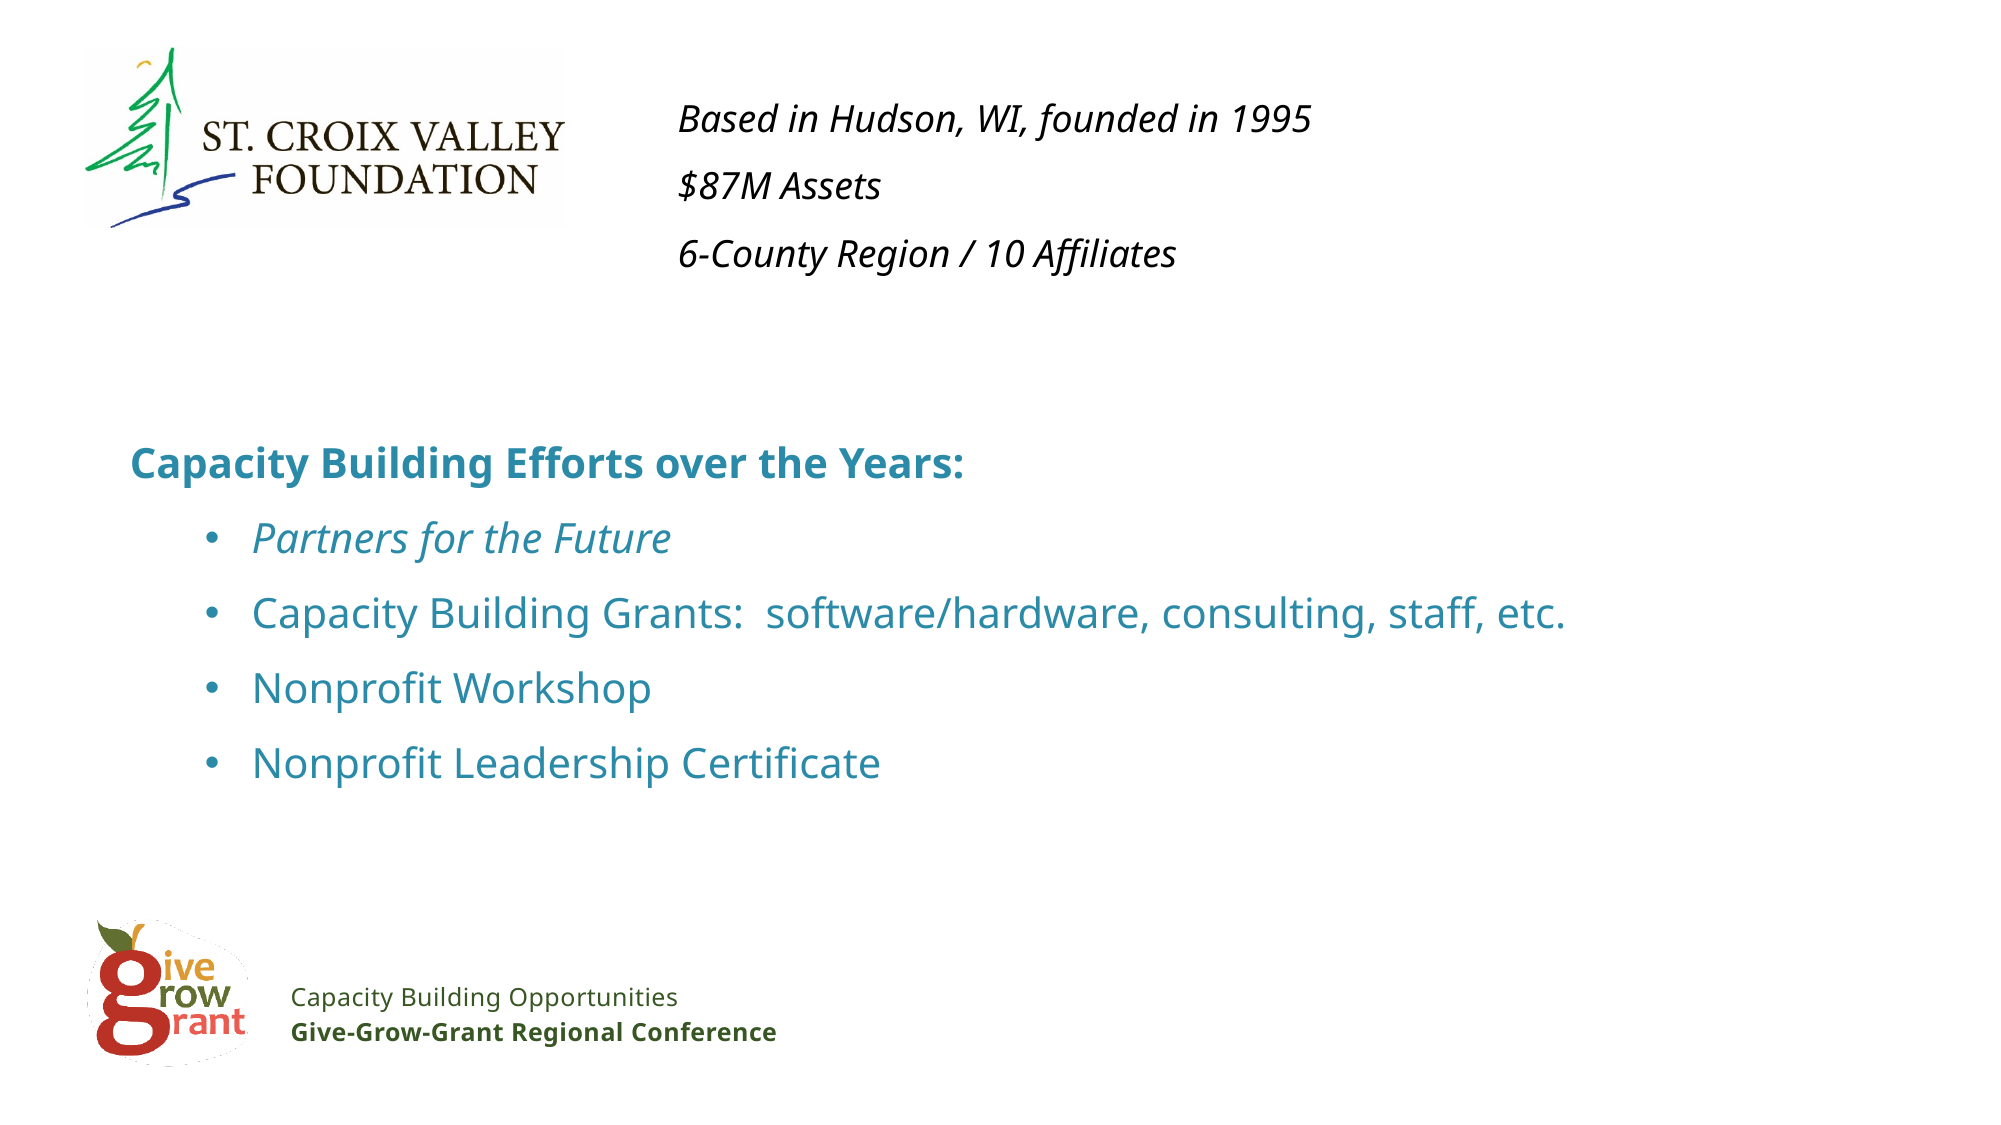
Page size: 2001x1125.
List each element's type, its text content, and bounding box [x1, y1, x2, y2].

text_box Based in Hudson, WI, founded in 1995 $87M Assets 6-County Region / 10 Affiliates [663, 64, 1603, 283]
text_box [85, 910, 964, 1075]
text_box Capacity Building Efforts over the Years: Partners for the Future Capacity Building Grants: software/hardware, consulting, staff, etc. Nonprofit Workshop Nonprofit Leadership Certificate [115, 404, 1857, 885]
picture [85, 46, 565, 228]
